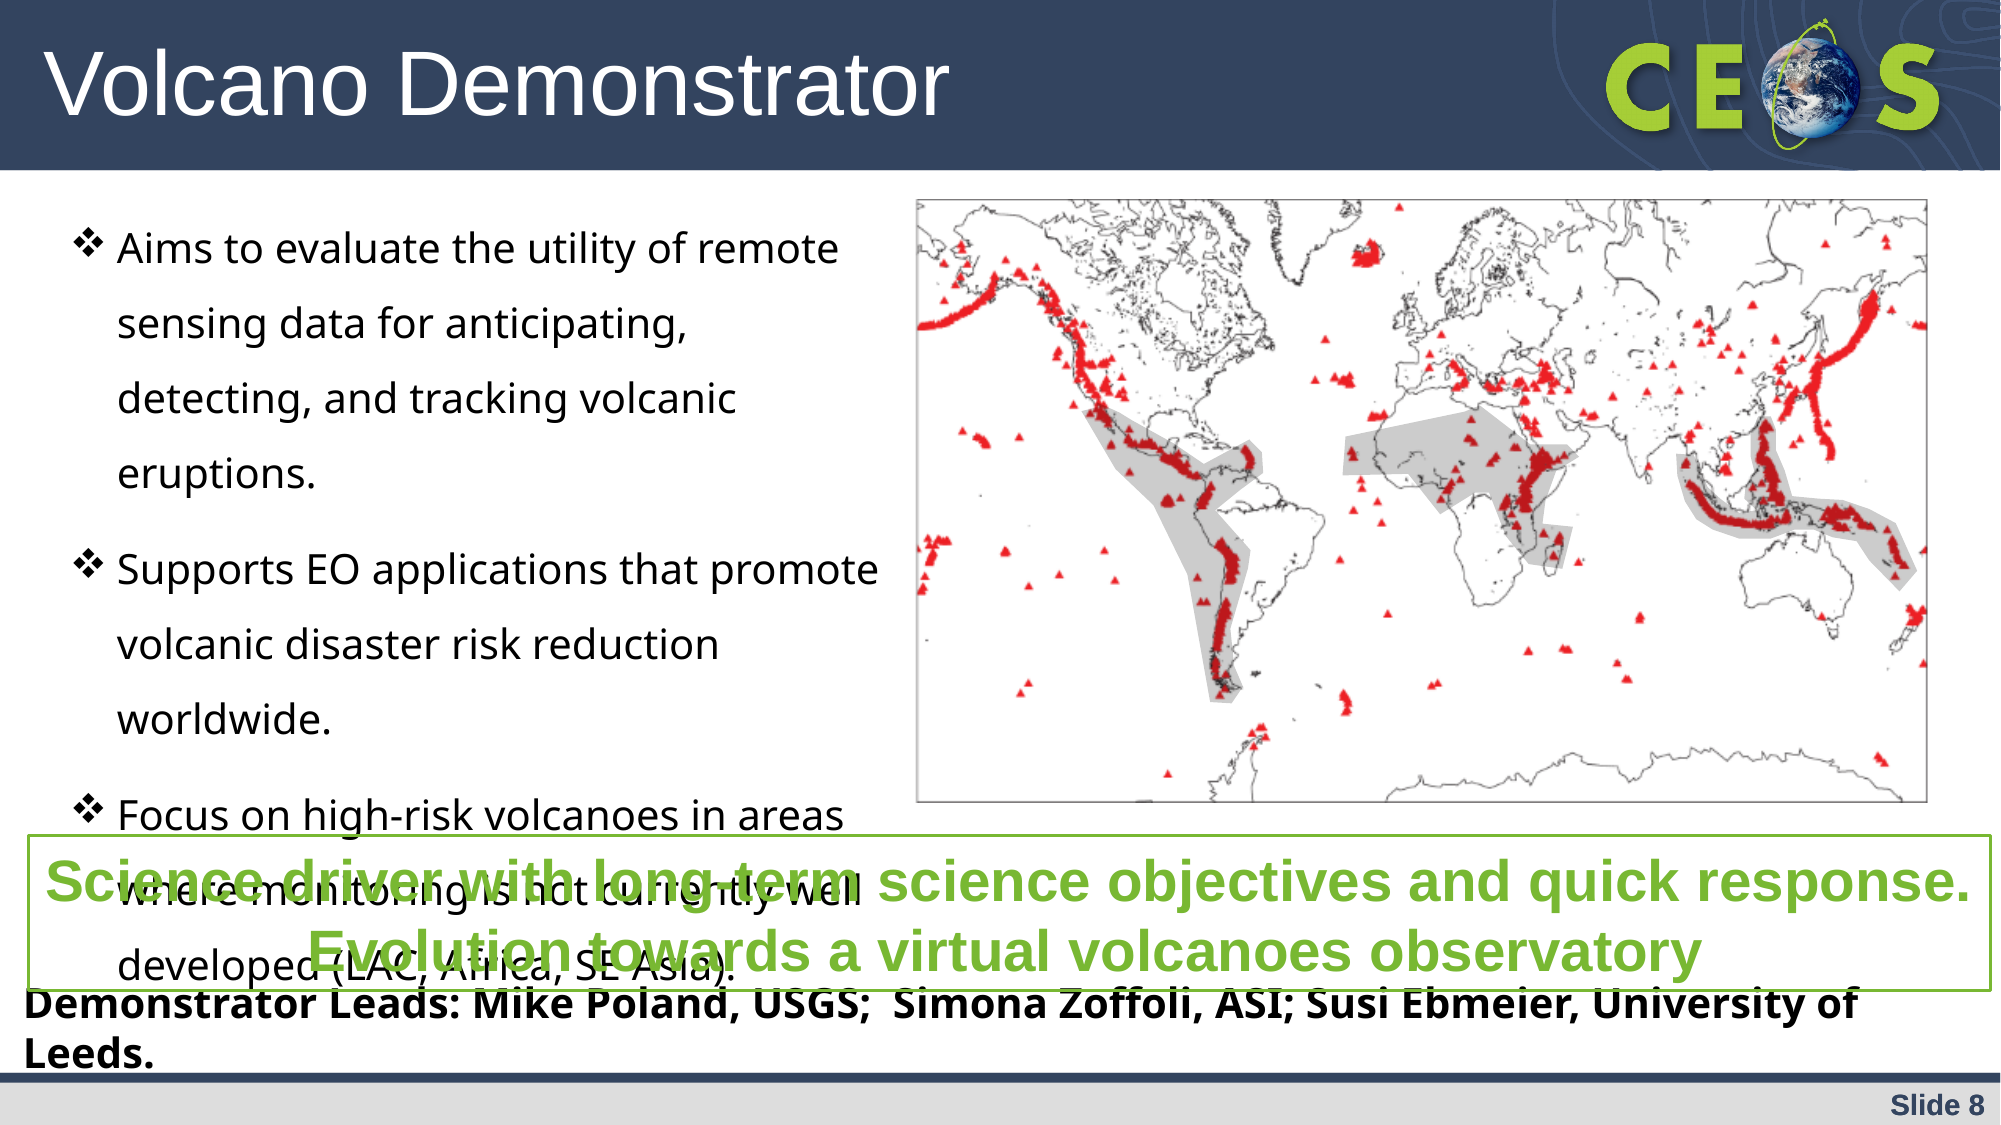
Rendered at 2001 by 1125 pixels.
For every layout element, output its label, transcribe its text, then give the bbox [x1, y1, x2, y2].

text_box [913, 199, 1931, 803]
text_box Demonstrator Leads: Mike Poland, USGS; Simona Zoffoli, ASI; Susi Ebmeier, University of Leeds. [15, 969, 1983, 1085]
list Aims to evaluate the utility of remote sensing data for anticipating, detecting, and tracking volcanic eruptions. Supports EO applications that promote volcanic disaster risk reduction worldwide. Focus on high-risk volcanoes in areas where monitoring is not currently well developed (LAC, Africa, SE Asia). [54, 189, 901, 835]
title Volcano Demonstrator [28, 28, 1569, 157]
text_box Science driver with long-term science objectives and quick response. Evolution towards a virtual volcanoes observatory [28, 835, 1991, 991]
text_box Slide 8 [1683, 1078, 2000, 1125]
picture [1606, 18, 1939, 150]
